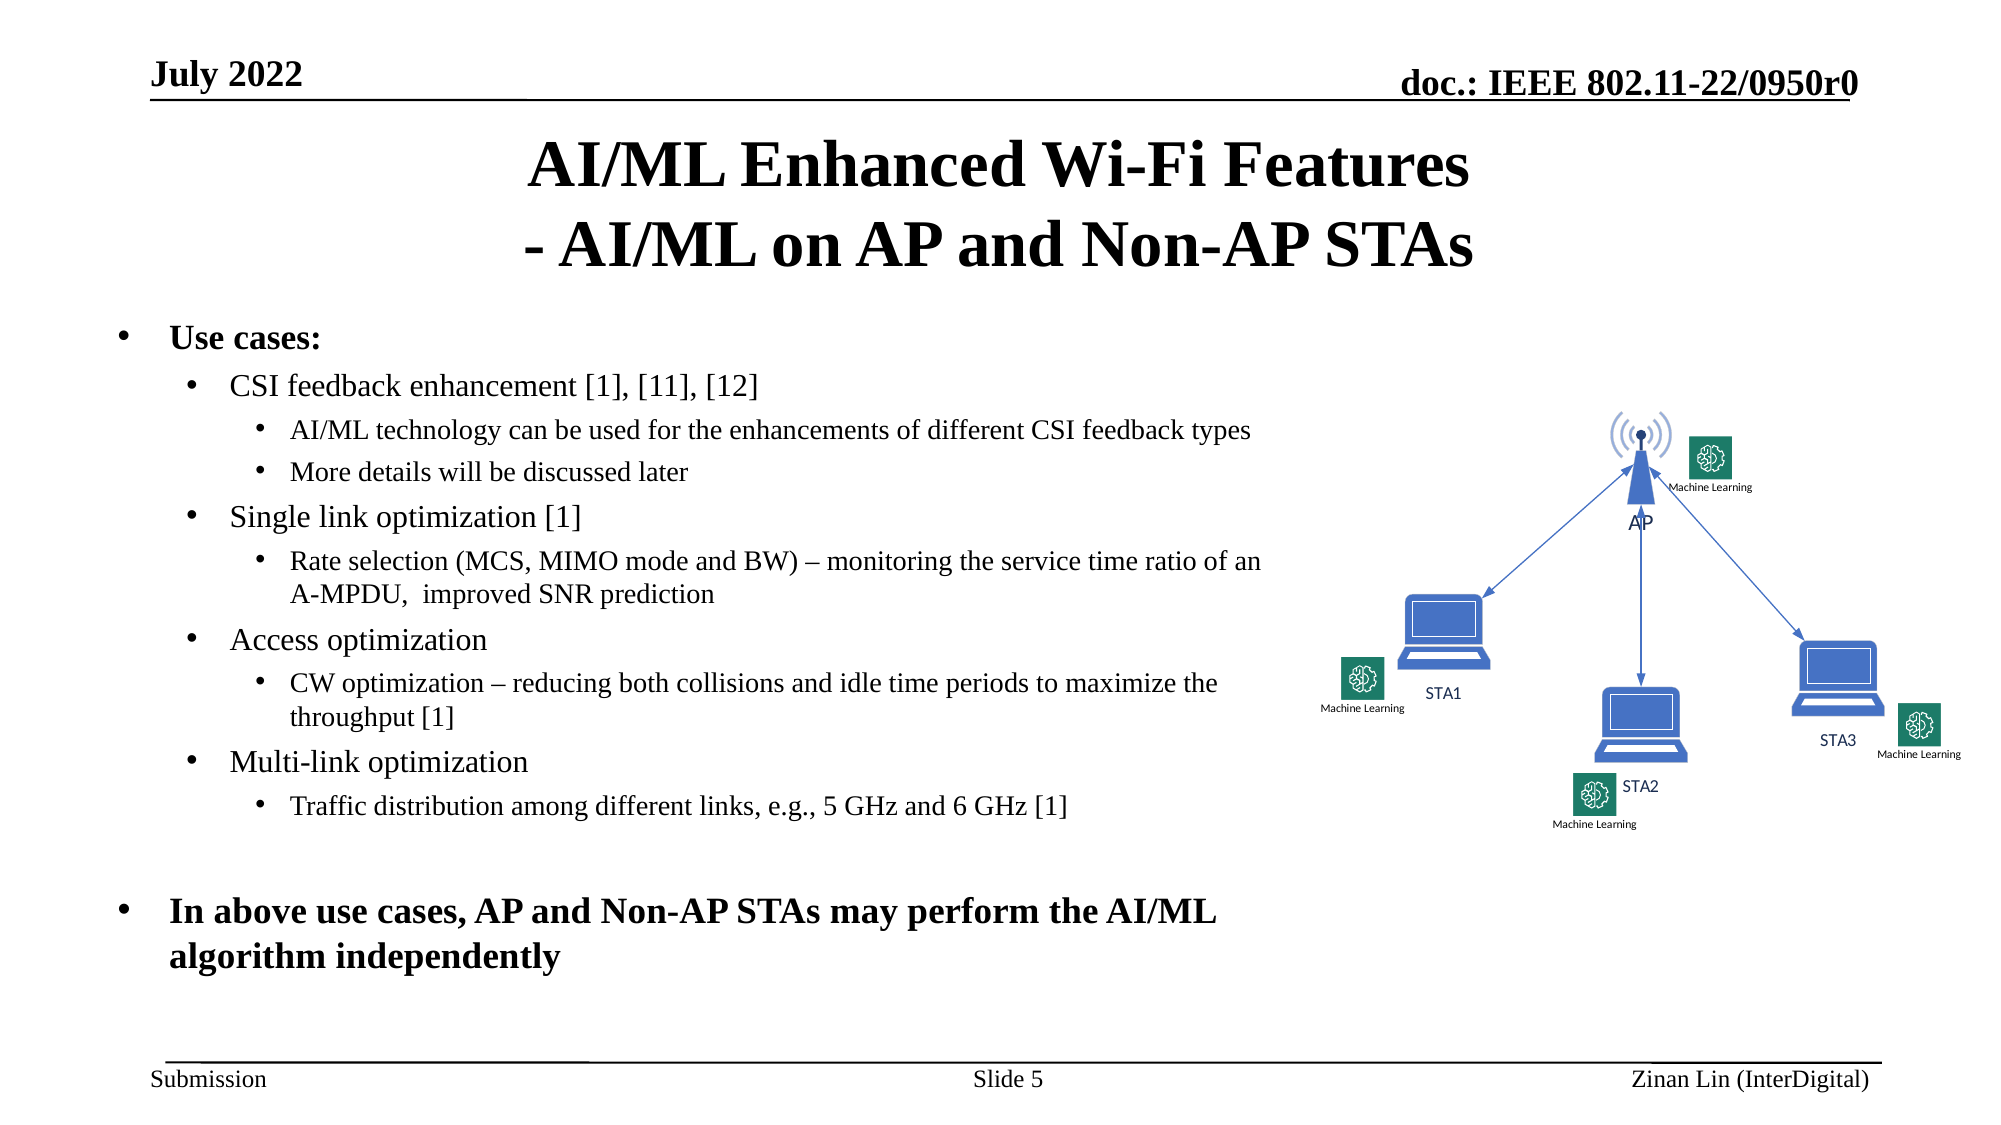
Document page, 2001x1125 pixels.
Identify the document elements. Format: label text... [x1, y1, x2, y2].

slide_number Slide 5 [950, 1061, 1067, 1123]
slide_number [149, 48, 561, 94]
list Use cases: CSI feedback enhancement [1], [11], [12] AI/ML technology can be used for the enhancements of different CSI feedback types More details will be discussed later Single link optimization [1] Rate selection (MCS, MIMO mode and BW) – monitoring the service time ratio of an A-MPDU, improved SNR prediction Access optimization CW optimization – reducing both collisions and idle time periods to maximize the throughput [1] Multi-link optimization Traffic distribution among different links, e.g., 5 GHz and 6 GHz [1] In above use cases, AP and Non-AP STAs may perform the AI/ML algorithm independently [102, 305, 1292, 994]
title AI/ML Enhanced Wi-Fi Features - AI/ML on AP and Non-AP STAs [149, 112, 1850, 288]
footer Zinan Lin (InterDigital) [1172, 1061, 1871, 1093]
picture [1312, 408, 1969, 838]
